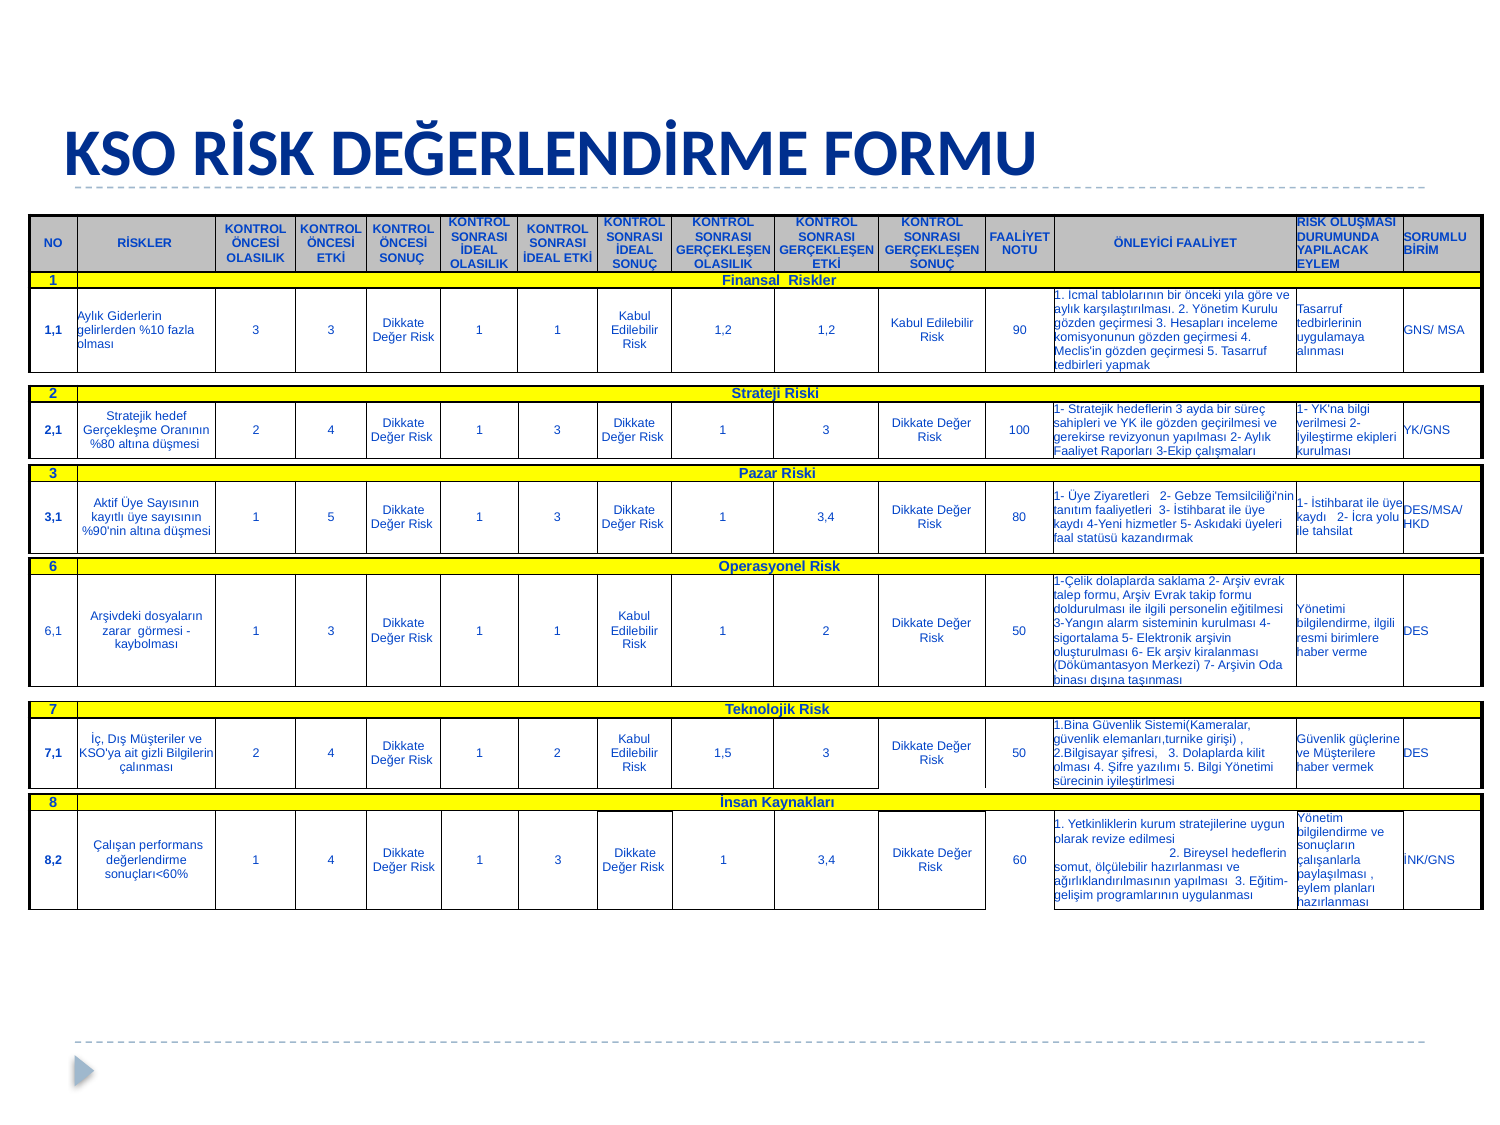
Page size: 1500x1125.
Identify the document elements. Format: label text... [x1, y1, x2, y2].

table_cell 1- Üye Ziyaretleri 2- Gebze Temsilciliği'nin tanıtım faaliyetleri 3- İstihbarat ile üye kaydı 4-Yeni hizmetler 5- Askıdaki üyeleri faal statüsü kazandırmak [1054, 482, 1296, 553]
table_cell Çalışan performans değerlendirme sonuçları<60% [78, 811, 215, 909]
table_cell 1,2 [672, 289, 774, 372]
table_cell 1. Yetkinliklerin kurum stratejilerine uygun olarak revize edilmesi 2. Bireysel hedeflerin somut, ölçülebilir hazırlanması ve ağırlıklandırılmasının yapılması 3. Eğitim- gelişim programlarının uygulanması [1055, 811, 1297, 909]
table_header 3 [31, 466, 77, 481]
table_cell Dikkate Değer Risk [367, 289, 440, 372]
table_header NO [31, 217, 77, 271]
table_header FAALİYET NOTU [986, 217, 1054, 271]
table_cell 1.Bina Güvenlik Sistemi(Kameralar, güvenlik elemanları,turnike girişi) , 2.Bilgisayar şifresi, 3. Dolaplarda kilit olması 4. Şifre yazılımı 5. Bilgi Yönetimi sürecinin iyileştirlmesi [1054, 719, 1296, 788]
table_cell 1 [518, 289, 597, 372]
table_cell 3,1 [31, 482, 77, 553]
table_cell 1 [441, 289, 517, 372]
table_cell 2 [216, 719, 295, 788]
table_cell 1,2 [775, 289, 878, 372]
table_header RİSKLER [78, 217, 215, 271]
table_header 8 [31, 795, 77, 810]
table_cell DES/MSA/ HKD [1404, 482, 1480, 553]
table_cell 1 [672, 482, 773, 553]
table_cell Kabul Edilebilir Risk [879, 289, 985, 372]
table_header RİSK OLUŞMASI DURUMUNDA YAPILACAK EYLEM [1297, 217, 1403, 271]
table_header KONTROL SONRASI İDEAL OLASILIK [441, 217, 517, 271]
table_cell DES [1404, 575, 1480, 686]
table_cell 3 [519, 811, 597, 909]
table_cell Aylık Giderlerin gelirlerden %10 fazla olması [78, 289, 215, 372]
table_cell 1 [216, 575, 295, 686]
table_cell Dikkate Değer Risk [879, 812, 985, 909]
table_cell 1 [216, 482, 295, 553]
table_cell 50 [986, 575, 1053, 686]
table_cell 1. İcmal tablolarının bir önceki yıla göre ve aylık karşılaştırılması. 2. Yönetim Kurulu gözden geçirmesi 3. Hesapları inceleme komisyonunun gözden geçirmesi 4. Meclis'in gözden geçirmesi 5. Tasarruf tedbirleri yapmak [1055, 289, 1296, 372]
table_cell Dikkate Değer Risk [367, 811, 441, 909]
text_box KSO RİSK DEĞERLENDİRME FORMU [49, 66, 1400, 197]
table_cell Kabul Edilebilir Risk [598, 289, 671, 372]
table_cell GNS/ MSA [1404, 289, 1480, 372]
table_header KONTROL ÖNCESİ SONUÇ [367, 217, 440, 271]
table_cell 1-Çelik dolaplarda saklama 2- Arşiv evrak talep formu, Arşiv Evrak takip formu doldurulması ile ilgili personelin eğitilmesi 3-Yangın alarm sisteminin kurulması 4- sigortalama 5- Elektronik arşivin oluşturulması 6- Ek arşiv kiralanması (Dökümantasyon Merkezi) 7- Arşivin Oda binası dışına taşınması [1054, 575, 1296, 686]
table_cell 1 [442, 811, 518, 909]
table_header ÖNLEYİCİ FAALİYET [1055, 217, 1296, 271]
table_header 6 [31, 559, 77, 574]
table_header SORUMLU BİRİM [1404, 217, 1480, 271]
table_cell Aktif Üye Sayısının kayıtlı üye sayısının %90'nin altına düşmesi [78, 482, 215, 553]
table_cell 2 [774, 575, 878, 686]
table_cell Dikkate Değer Risk [367, 403, 440, 458]
table_cell 1 [441, 719, 518, 788]
table_cell Tasarruf tedbirlerinin uygulamaya alınması [1297, 289, 1403, 372]
table_cell 3 [296, 575, 366, 686]
table_cell Dikkate Değer Risk [879, 482, 985, 553]
table_cell Arşivdeki dosyaların zarar görmesi - kaybolması [78, 575, 215, 686]
table_cell 1 [672, 575, 773, 686]
table_cell 1 [441, 482, 518, 553]
table_cell 3 [519, 482, 597, 553]
table_cell 3 [216, 289, 295, 372]
table_header KONTROL SONRASI İDEAL ETKİ [518, 217, 597, 271]
table_cell 50 [986, 719, 1053, 788]
table_cell 2,1 [31, 403, 77, 458]
table_cell YK/GNS [1404, 403, 1480, 458]
table_cell 1 [673, 811, 774, 909]
table_cell Dikkate Değer Risk [367, 482, 440, 553]
table_cell 90 [986, 289, 1054, 372]
table_cell Dikkate Değer Risk [598, 403, 671, 458]
table_header 7 [31, 702, 77, 717]
table_cell Dikkate Değer Risk [879, 403, 985, 458]
table_cell Dikkate Değer Risk [879, 719, 985, 788]
table_cell Dikkate Değer Risk [879, 575, 985, 686]
table_cell 1- Stratejik hedeflerin 3 ayda bir süreç sahipleri ve YK ile gözden geçirilmesi ve gerekirse revizyonun yapılması 2- Aylık Faaliyet Raporları 3-Ekip çalışmaları [1054, 403, 1296, 458]
table_header KONTROL ÖNCESİ OLASILIK [216, 217, 295, 271]
table_cell Yönetim bilgilendirme ve sonuçların çalışanlarla paylaşılması , eylem planları hazırlanması [1298, 812, 1403, 909]
table_cell 7,1 [31, 719, 77, 788]
table_cell Kabul Edilebilir Risk [598, 719, 671, 788]
table_header KONTROL ÖNCESİ ETKİ [296, 217, 366, 271]
table_header Pazar Riski [78, 466, 1480, 481]
table_header 2 [31, 387, 77, 401]
table_header KONTROL SONRASI İDEAL SONUÇ [598, 217, 671, 271]
table_cell 1- İstihbarat ile üye kaydı 2- İcra yolu ile tahsilat [1297, 482, 1403, 553]
table_cell 4 [296, 719, 366, 788]
table_cell 1 [441, 403, 518, 458]
table_header Operasyonel Risk [78, 559, 1480, 574]
table_cell 1- YK'na bilgi verilmesi 2- İyileştirme ekipleri kurulması [1297, 403, 1403, 458]
table_header KONTROL SONRASI GERÇEKLEŞEN OLASILIK [672, 217, 774, 271]
table_cell 3 [774, 719, 878, 788]
table_cell 6,1 [31, 575, 77, 686]
table_cell 1,5 [672, 719, 773, 788]
table_cell Dikkate Değer Risk [598, 482, 671, 553]
table_cell İNK/GNS [1404, 811, 1480, 909]
table_cell 2 [519, 719, 597, 788]
table_cell 1 [31, 273, 77, 287]
table_header Strateji Riski [78, 387, 1480, 401]
table_cell Güvenlik güçlerine ve Müşterilere haber vermek [1297, 719, 1403, 788]
table_cell Kabul Edilebilir Risk [598, 575, 671, 686]
table_cell 3,4 [774, 482, 878, 553]
table_cell 4 [296, 403, 366, 458]
table_header KONTROL SONRASI GERÇEKLEŞEN ETKİ [775, 217, 878, 271]
table_cell DES [1404, 719, 1480, 788]
table_cell 3 [774, 403, 878, 458]
table_cell 60 [986, 811, 1054, 909]
table_cell Dikkate Değer Risk [598, 812, 672, 909]
table_cell 5 [296, 482, 366, 553]
table_cell 3 [296, 289, 366, 372]
table_header Teknolojik Risk [78, 702, 1480, 717]
table_cell 1 [519, 575, 597, 686]
table_cell İç, Dış Müşteriler ve KSO'ya ait gizli Bilgilerin çalınması [78, 719, 215, 788]
table_header İnsan Kaynakları [78, 795, 1480, 810]
table_cell 3,4 [775, 811, 878, 909]
table_cell 2 [216, 403, 295, 458]
table_cell Stratejik hedef Gerçekleşme Oranının %80 altına düşmesi [78, 403, 215, 458]
table_cell 4 [296, 811, 366, 909]
table_header KONTROL SONRASI GERÇEKLEŞEN SONUÇ [879, 217, 985, 271]
table_cell Dikkate Değer Risk [367, 575, 440, 686]
table_cell 3 [519, 403, 597, 458]
table_cell Finansal Riskler [78, 273, 1480, 287]
table_cell 1,1 [31, 289, 77, 372]
table_cell 1 [672, 403, 773, 458]
table_cell Yönetimi bilgilendirme, ilgili resmi birimlere haber verme [1297, 575, 1403, 686]
table_cell 1 [441, 575, 518, 686]
table_cell Dikkate Değer Risk [367, 719, 440, 788]
table_cell 1 [216, 811, 295, 909]
table_cell 100 [986, 403, 1053, 458]
table_cell 8,2 [31, 811, 77, 909]
table_cell 80 [986, 482, 1053, 553]
